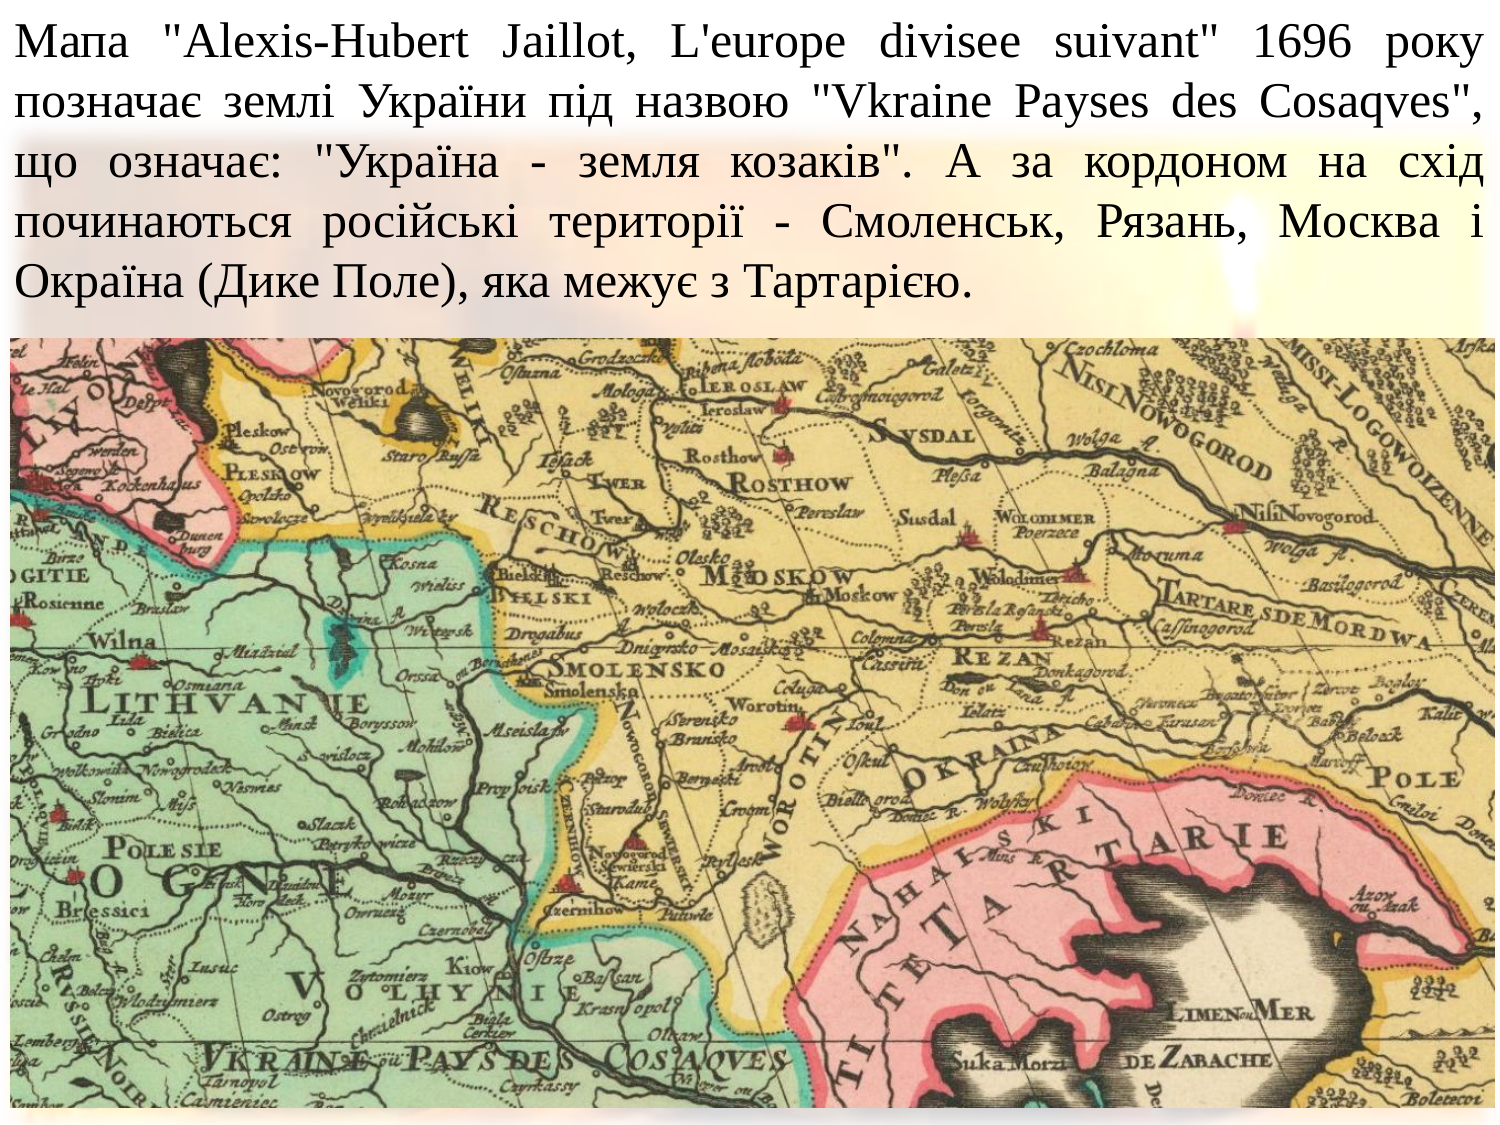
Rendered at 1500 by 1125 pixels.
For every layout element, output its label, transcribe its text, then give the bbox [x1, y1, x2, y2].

picture [0, 117, 1500, 1125]
text_box Мапа "Alexis-Hubert Jaillot, L'europe divisee suivant" 1696 року позначає землі України під назвою "Vkraine Payses des Cosaqves", що означає: "Україна - земля козаків". А за кордоном на схід починаються російські території - Смоленськ, Рязань, Москва і Окраїна (Дике Поле), яка межує з Тартарією. [0, 0, 1500, 117]
